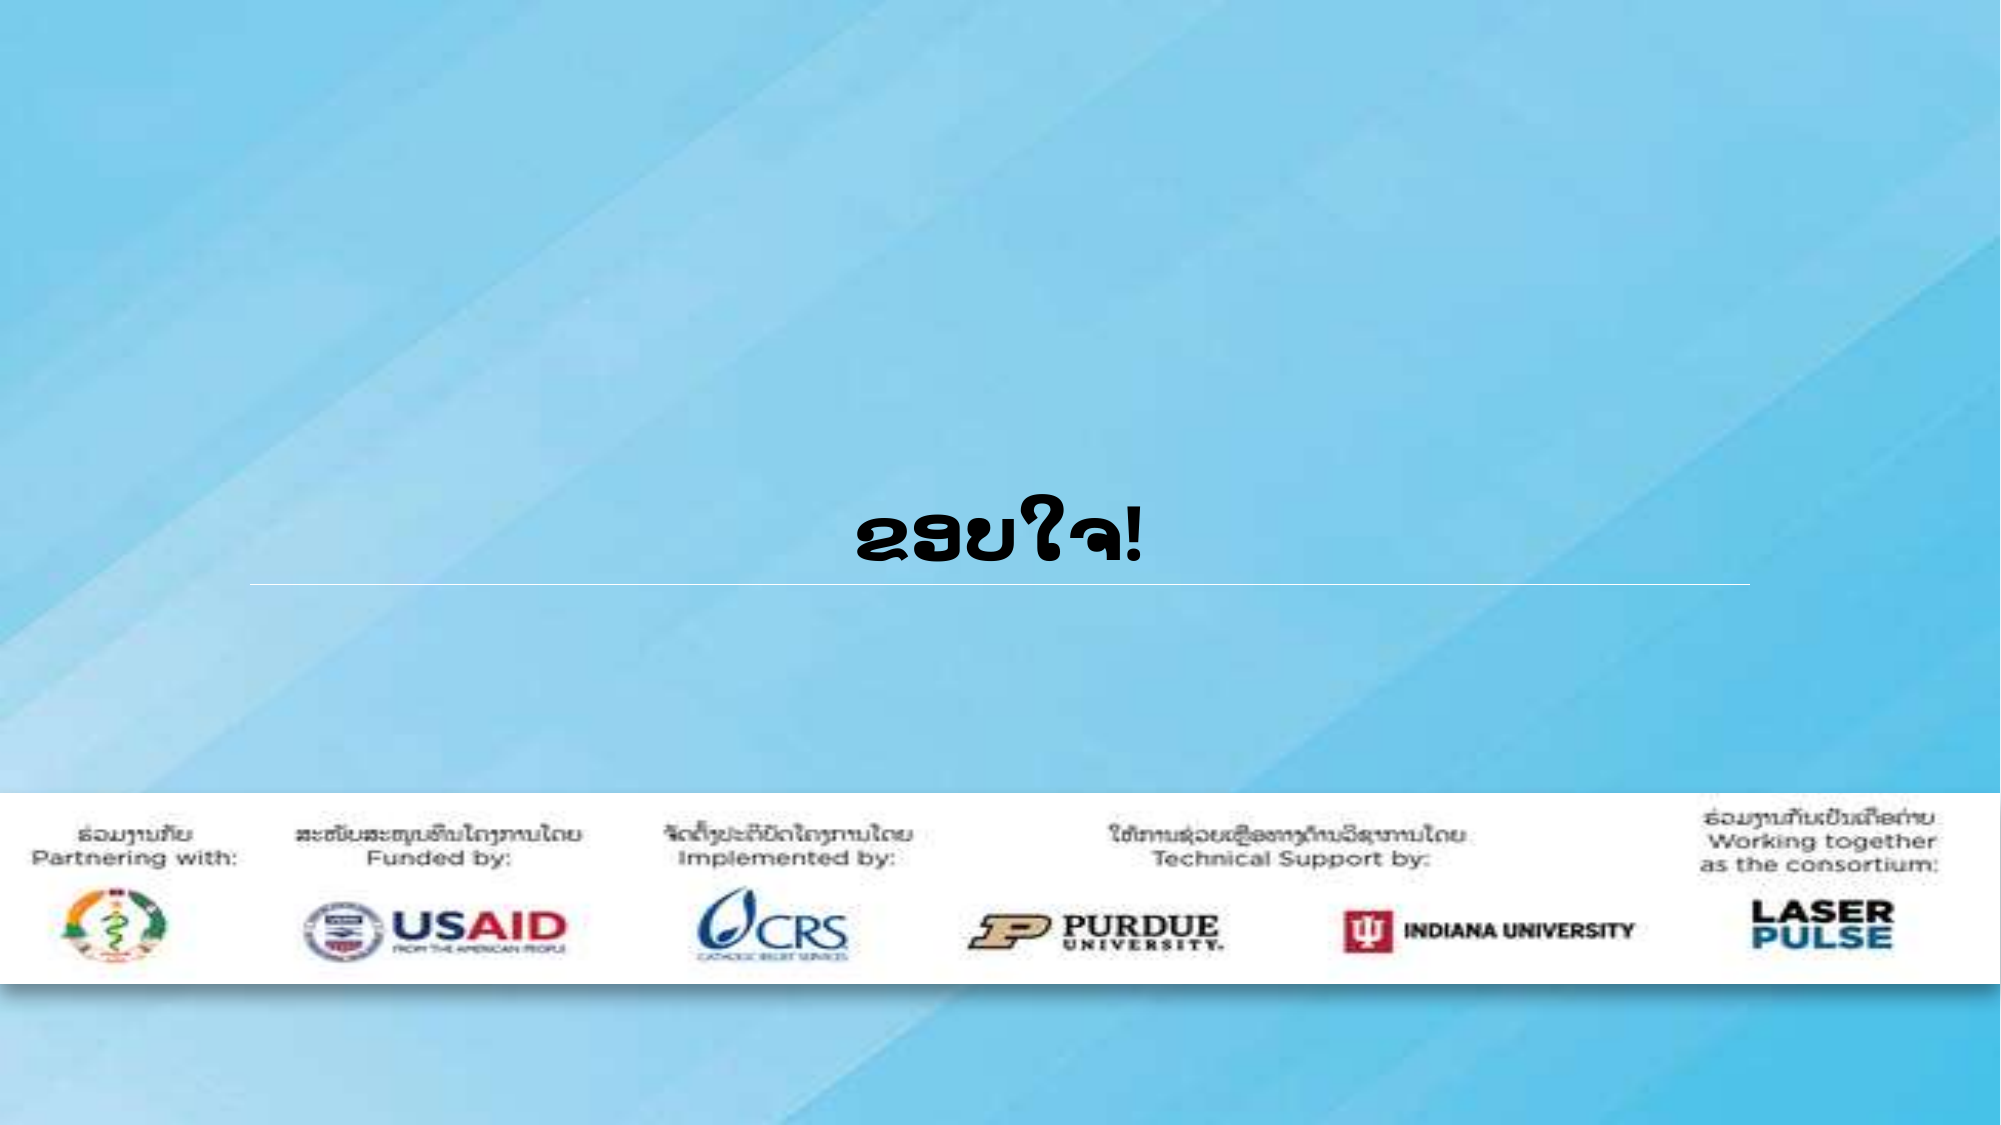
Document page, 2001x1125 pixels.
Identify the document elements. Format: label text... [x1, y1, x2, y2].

title ຂອບໃຈ! [437, 192, 1563, 585]
picture [0, 0, 2001, 1125]
